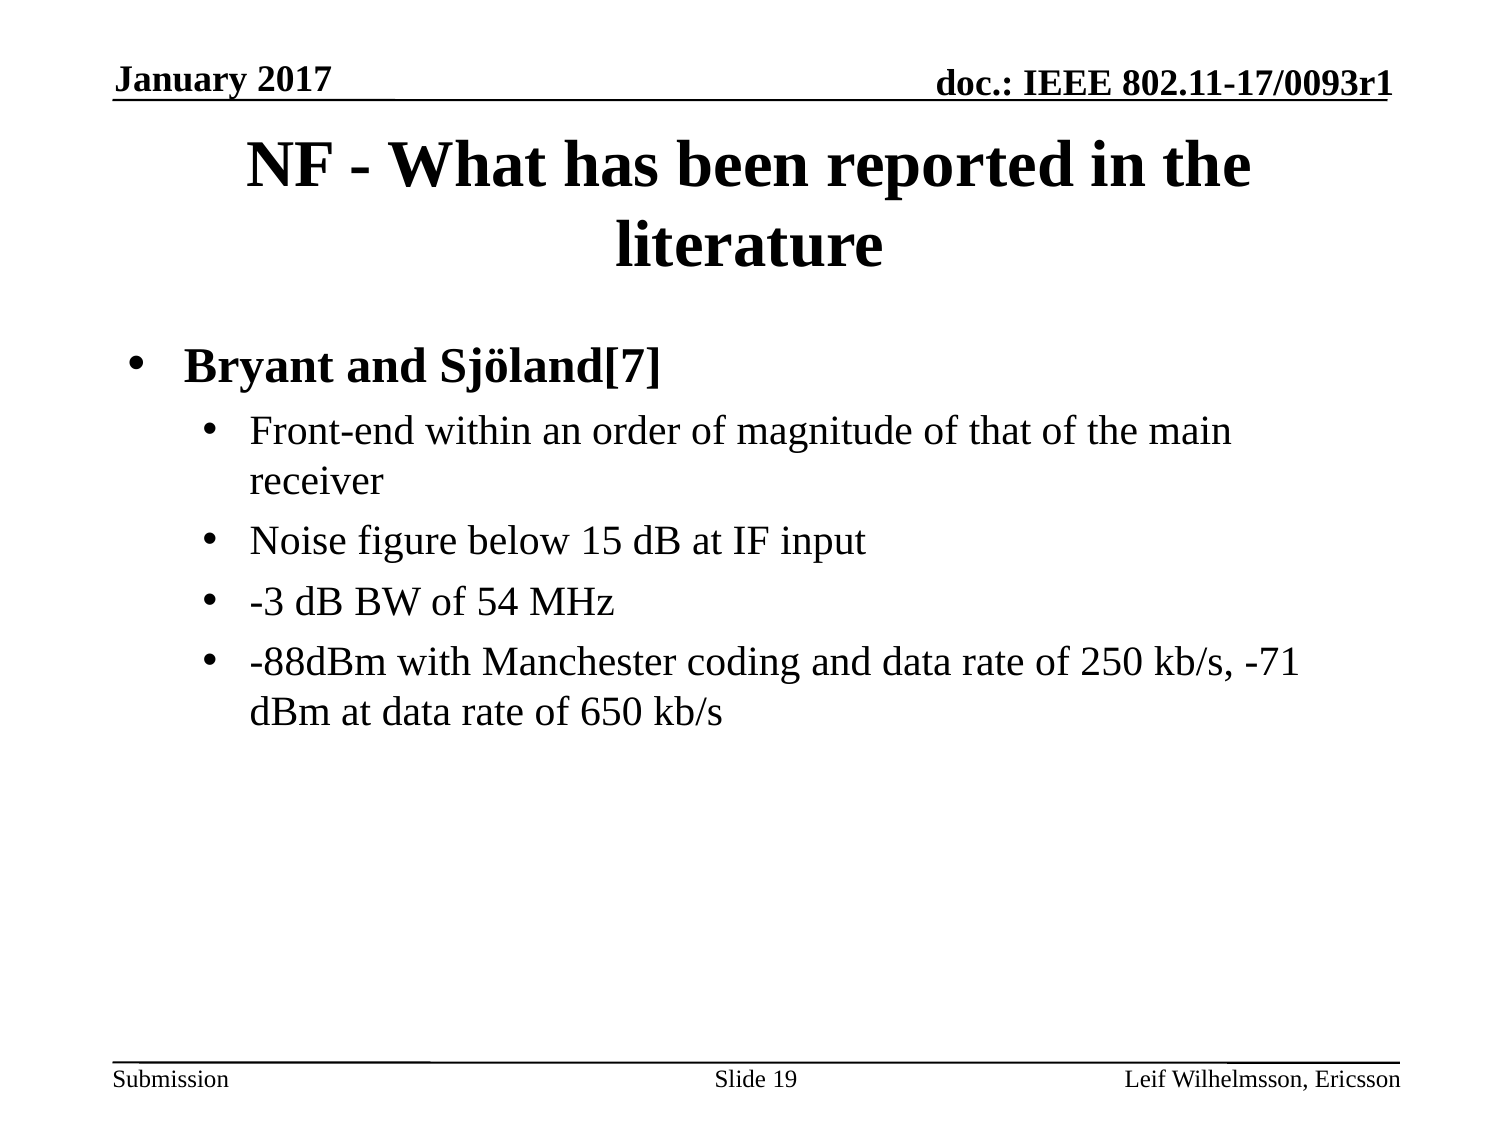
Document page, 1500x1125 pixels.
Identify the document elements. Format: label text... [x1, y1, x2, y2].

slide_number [114, 54, 423, 100]
list Bryant and Sjöland[7] Front-end within an order of magnitude of that of the main receiver Noise figure below 15 dB at IF input -3 dB BW of 54 MHz -88dBm with Manchester coding and data rate of 250 kb/s, -71 dBm at data rate of 650 kb/s [112, 324, 1388, 1000]
title NF - What has been reported in the literature [112, 112, 1388, 288]
footer Leif Wilhelmsson, Ericsson [878, 1061, 1402, 1093]
slide_number Slide 19 [712, 1061, 800, 1123]
